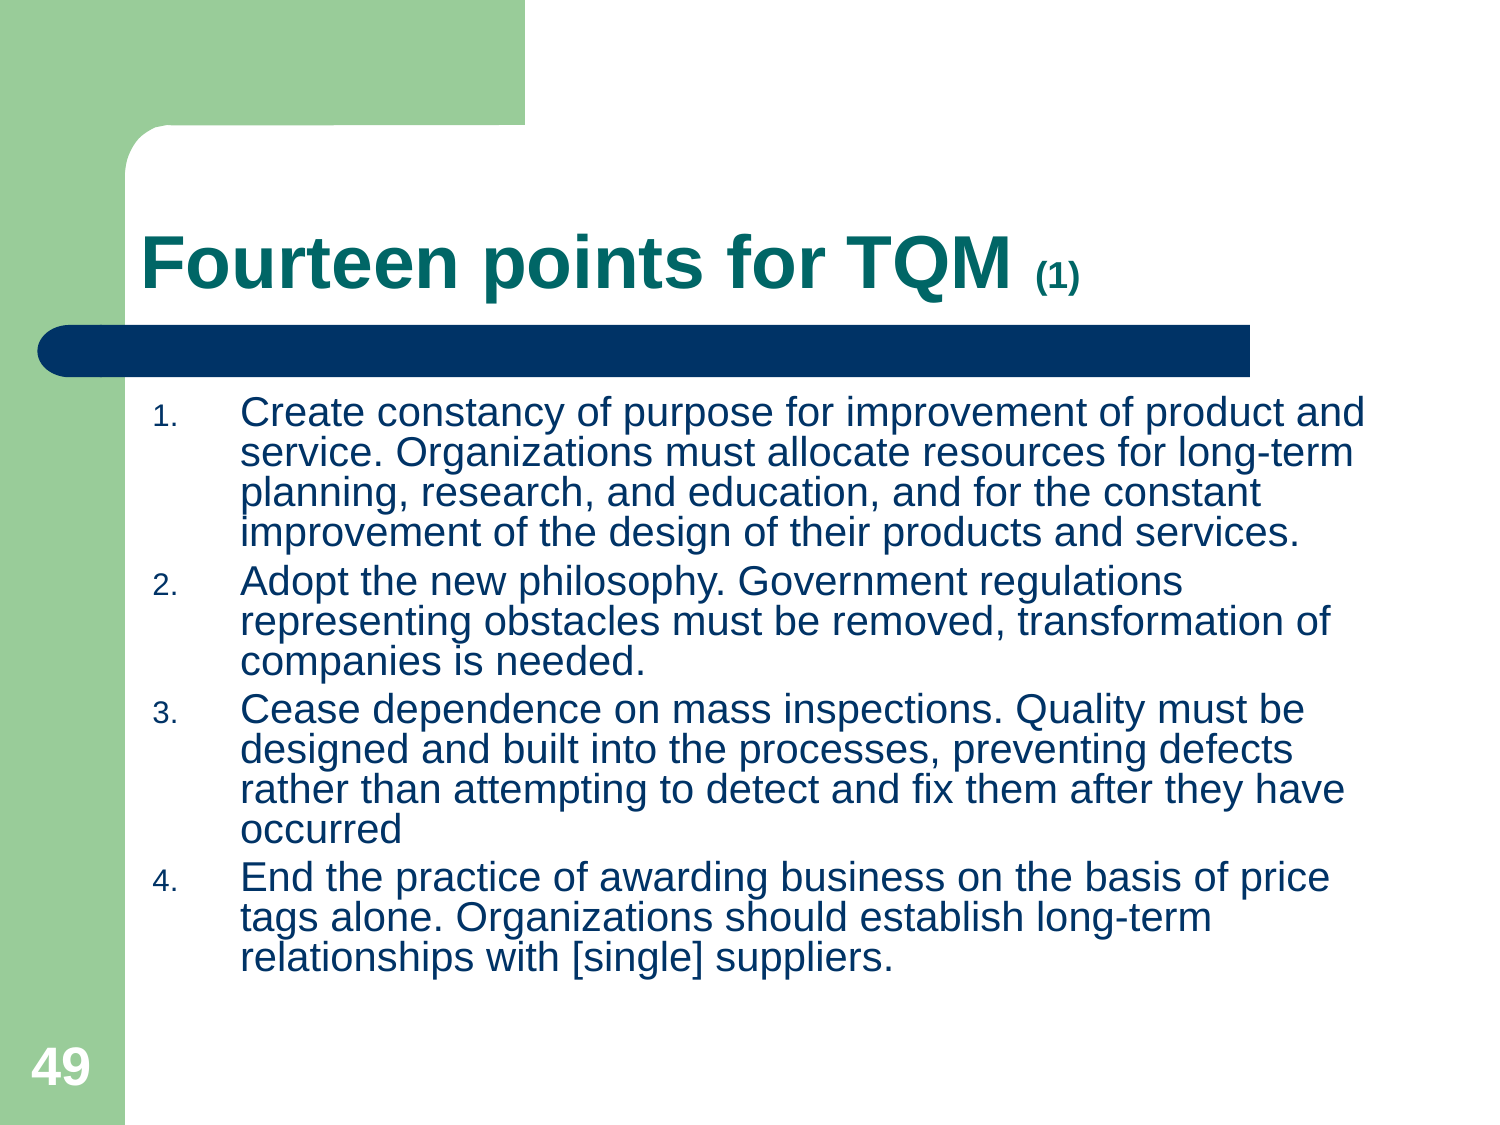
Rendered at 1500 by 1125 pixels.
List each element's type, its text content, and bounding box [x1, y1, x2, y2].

title Fourteen points for TQM (1) [124, 124, 1426, 313]
slide_number 49 [13, 1023, 111, 1105]
list Create constancy of purpose for improvement of product and service. Organizations must allocate resources for long-term planning, research, and education, and for the constant improvement of the design of their products and services. Adopt the new philosophy. Government regulations representing obstacles must be removed, transformation of companies is needed. Cease dependence on mass inspections. Quality must be designed and built into the processes, preventing defects rather than attempting to detect and fix them after they have occurred End the practice of awarding business on the basis of price tags alone. Organizations should establish long-term relationships with [single] suppliers. [137, 387, 1400, 999]
